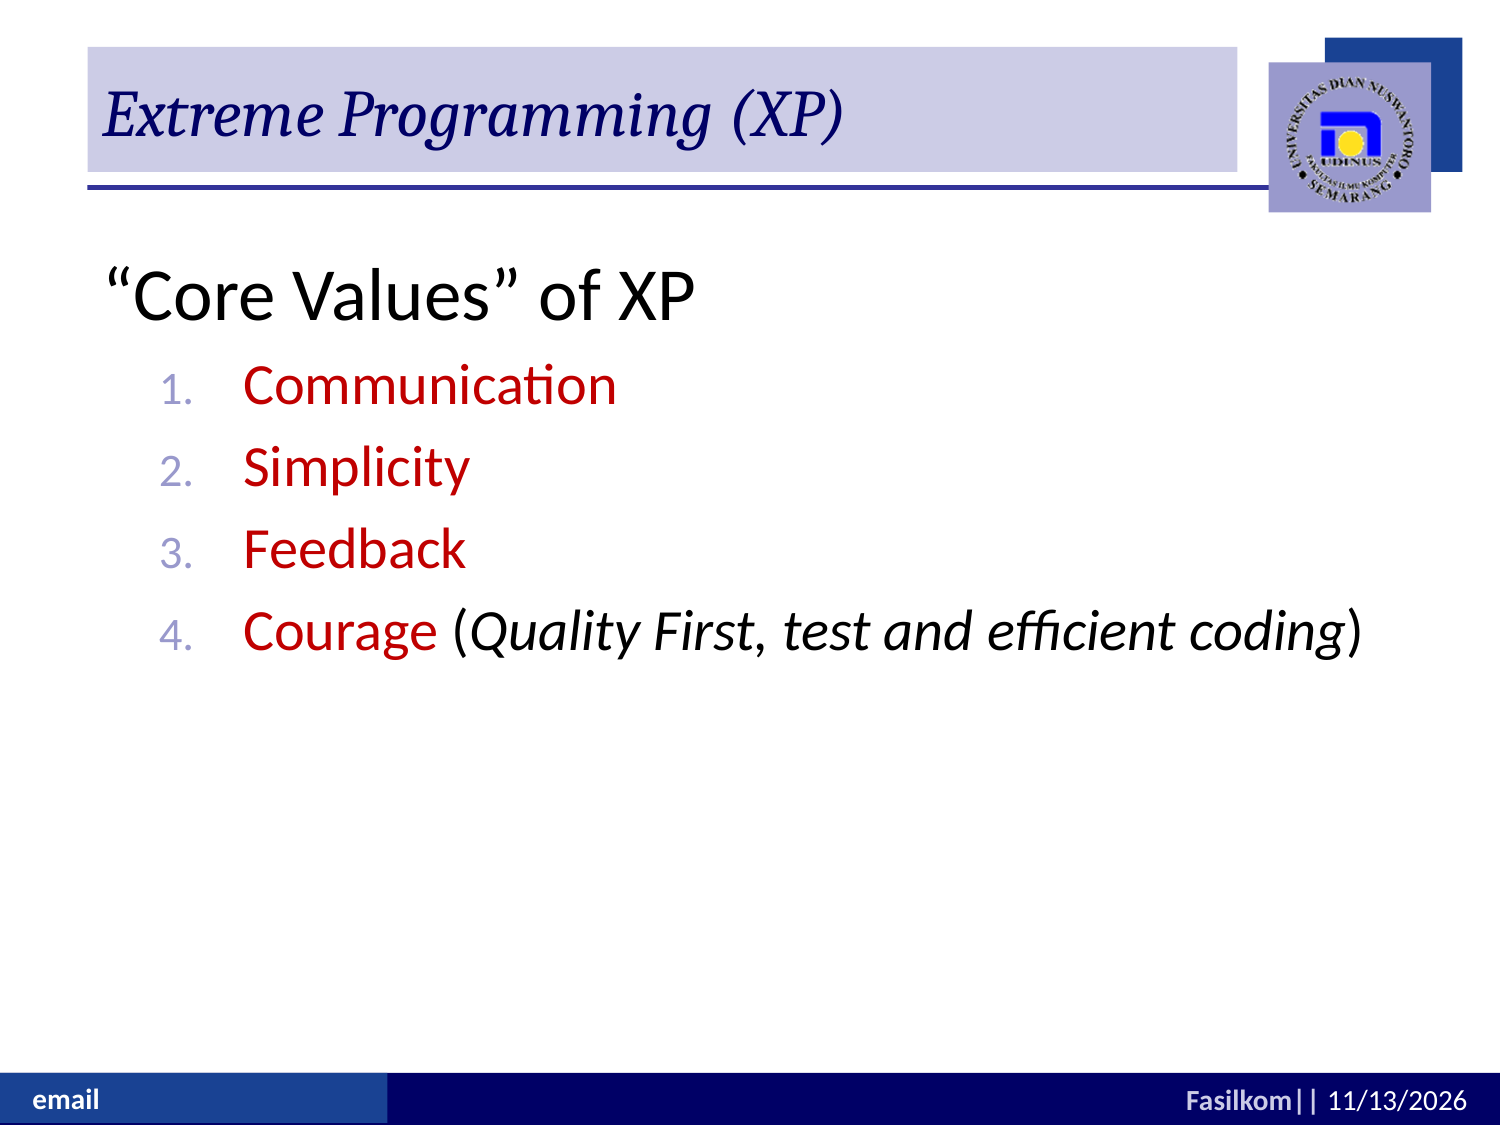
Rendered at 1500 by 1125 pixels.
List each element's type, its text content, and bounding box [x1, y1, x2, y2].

list “Core Values” of XP Communication Simplicity Feedback Courage (Quality First, test and efficient coding) [87, 237, 1426, 1013]
picture [1273, 62, 1427, 216]
title Extreme Programming (XP) [87, 46, 1238, 173]
